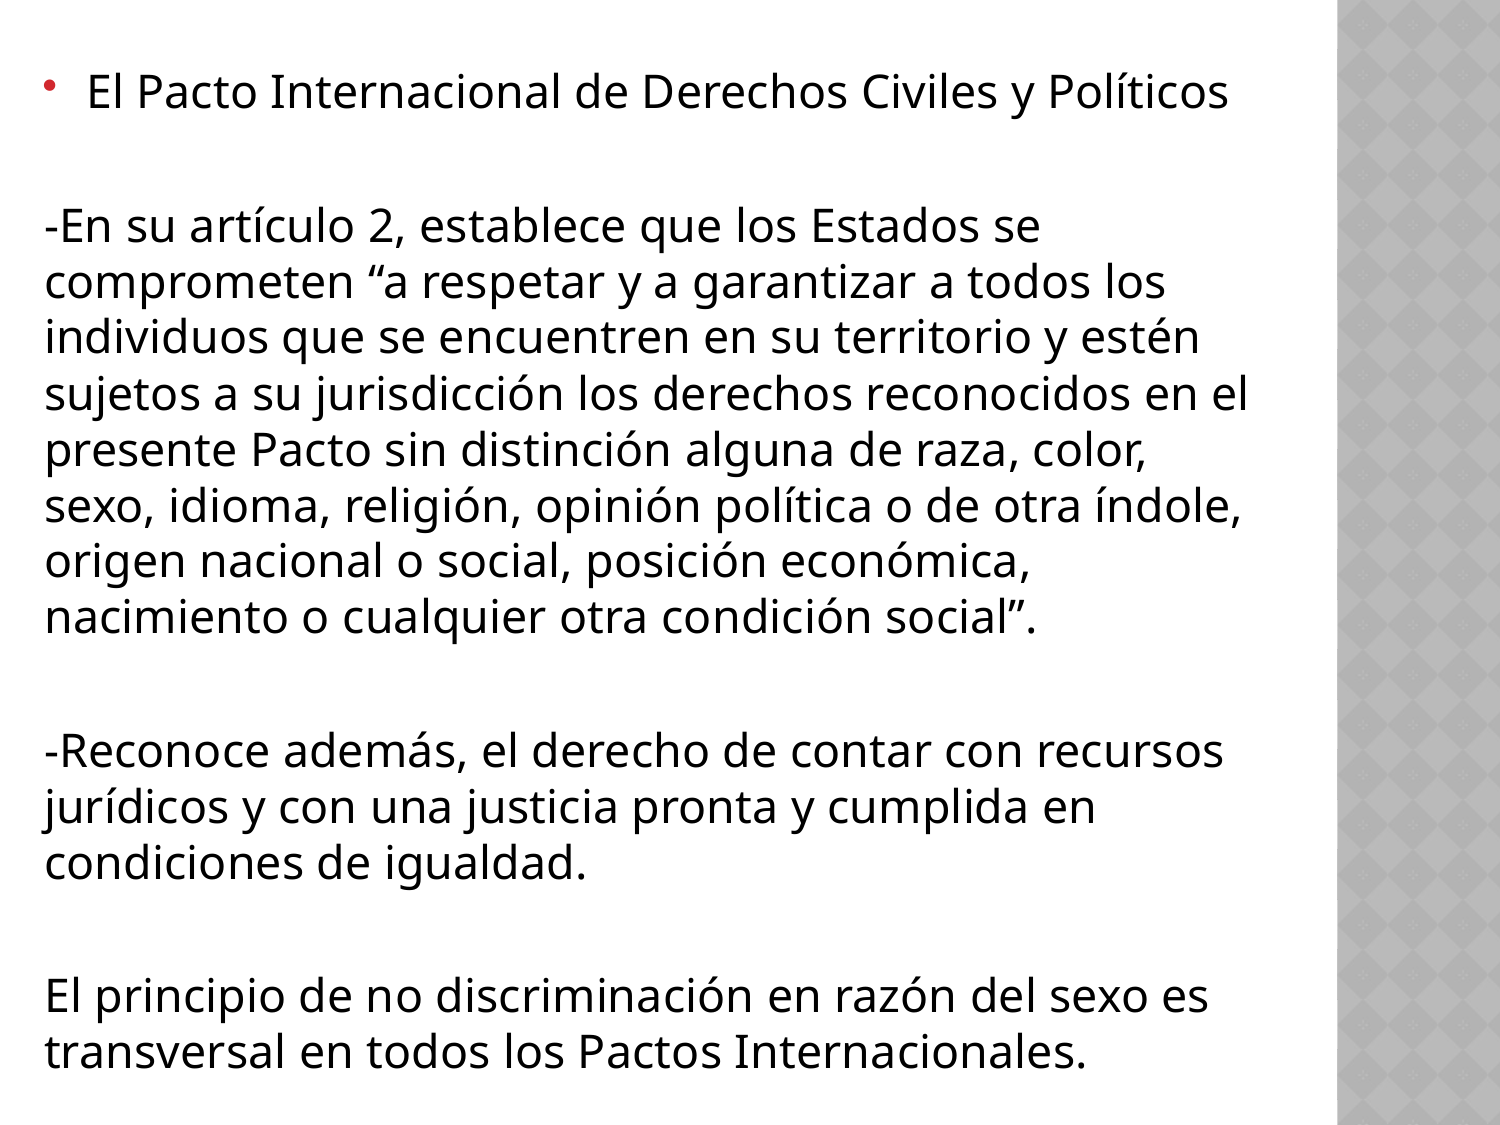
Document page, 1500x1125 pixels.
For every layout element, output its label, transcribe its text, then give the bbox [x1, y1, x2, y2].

list El Pacto Internacional de Derechos Civiles y Políticos -En su artículo 2, establece que los Estados se comprometen “a respetar y a garantizar a todos los individuos que se encuentren en su territorio y estén sujetos a su jurisdicción los derechos reconocidos en el presente Pacto sin distinción alguna de raza, color, sexo, idioma, religión, opinión política o de otra índole, origen nacional o social, posición económica, nacimiento o cualquier otra condición social”. -Reconoce además, el derecho de contar con recursos jurídicos y con una justicia pronta y cumplida en condiciones de igualdad. El principio de no discriminación en razón del sexo es transversal en todos los Pactos Internacionales. [29, 54, 1282, 1094]
